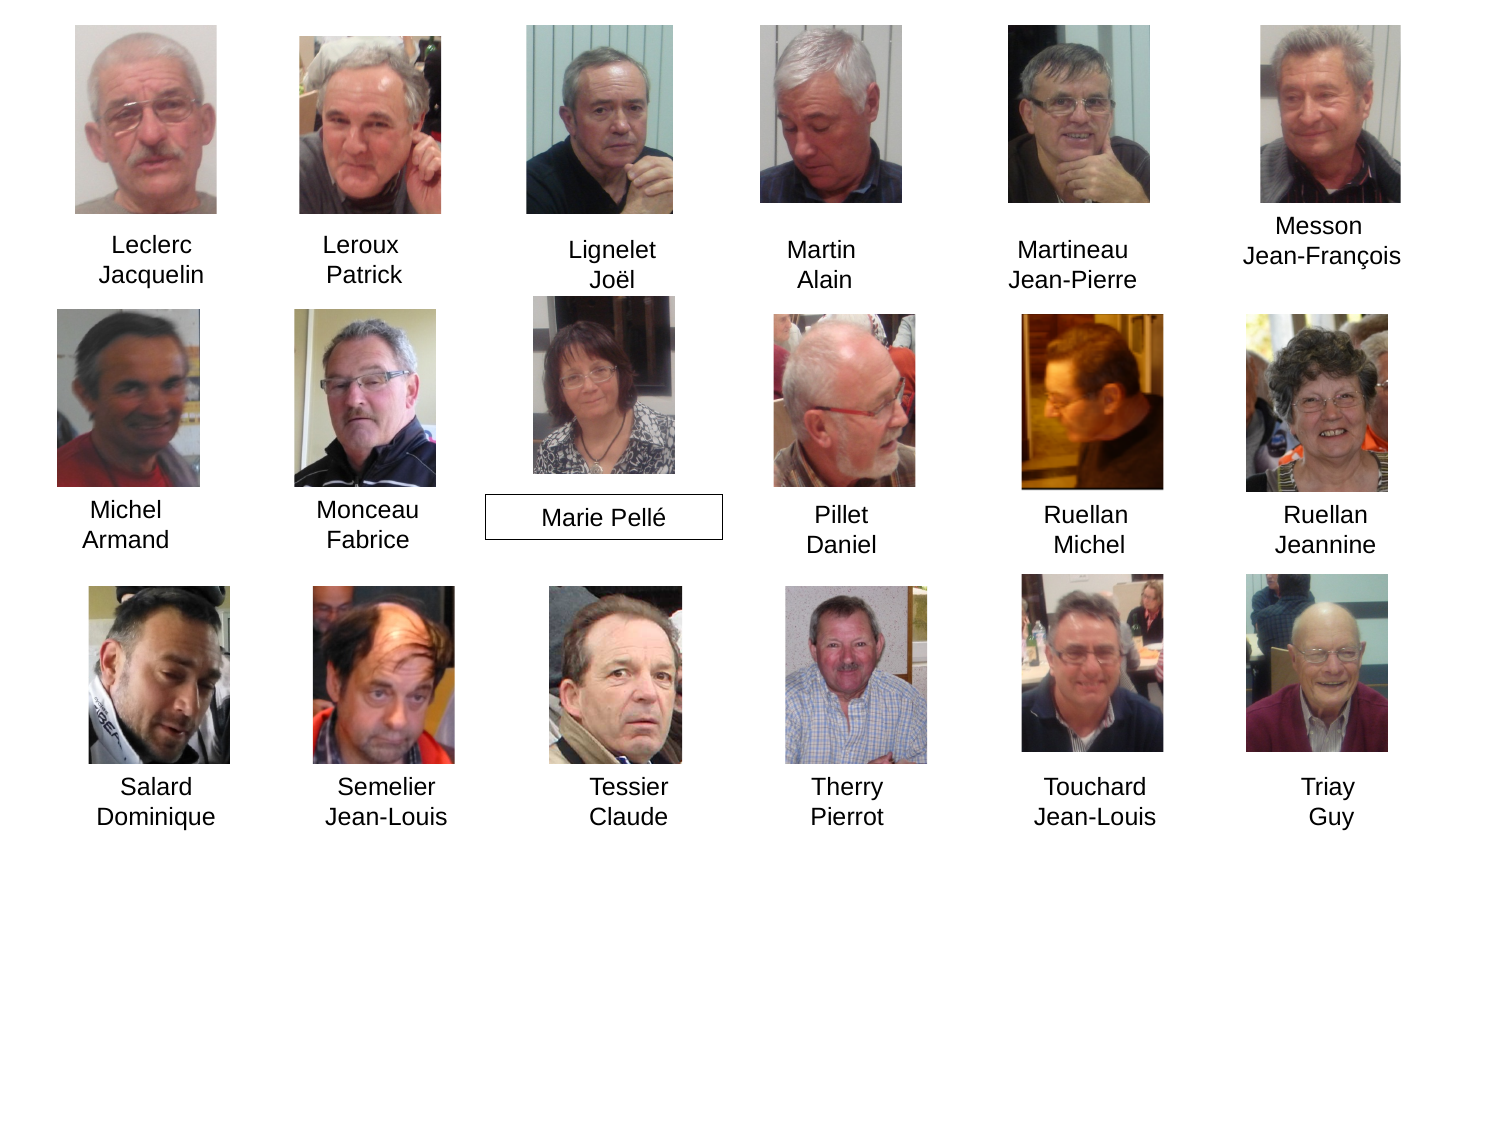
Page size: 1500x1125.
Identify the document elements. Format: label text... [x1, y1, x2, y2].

text_box Michel Armand [22, 486, 230, 561]
text_box Martin Alain [736, 225, 914, 301]
picture [773, 314, 916, 487]
picture [1021, 314, 1164, 492]
picture [1007, 24, 1151, 203]
text_box Touchard Jean-Louis [992, 763, 1199, 838]
picture [1245, 573, 1389, 752]
picture [57, 308, 200, 487]
picture [312, 585, 455, 764]
text_box Tessier Claude [525, 763, 733, 838]
text_box Triay Guy [1228, 763, 1435, 838]
text_box Semelier Jean-Louis [283, 763, 490, 838]
text_box Marie Pellé [485, 494, 723, 540]
picture [1021, 573, 1164, 752]
picture [759, 24, 902, 203]
picture [293, 308, 437, 487]
text_box Martineau Jean-Pierre [984, 225, 1162, 301]
picture [785, 585, 928, 764]
text_box Leroux Patrick [275, 220, 453, 296]
picture [532, 296, 676, 475]
picture [1260, 24, 1401, 203]
text_box Leclerc Jacquelin [63, 220, 241, 296]
text_box Salard Dominique [53, 763, 260, 838]
picture [526, 24, 673, 215]
text_box Therry Pierrot [744, 763, 951, 838]
text_box Messon Jean-François [1219, 202, 1426, 277]
picture [548, 585, 683, 764]
picture [88, 585, 231, 764]
text_box Ruellan Jeannine [1222, 491, 1430, 567]
text_box Lignelet Joël [523, 225, 701, 301]
text_box Monceau Fabrice [264, 486, 472, 561]
text_box Pillet Daniel [738, 491, 945, 567]
picture [1245, 314, 1389, 492]
picture [74, 24, 217, 215]
picture [299, 36, 442, 215]
text_box Ruellan Michel [986, 491, 1193, 567]
